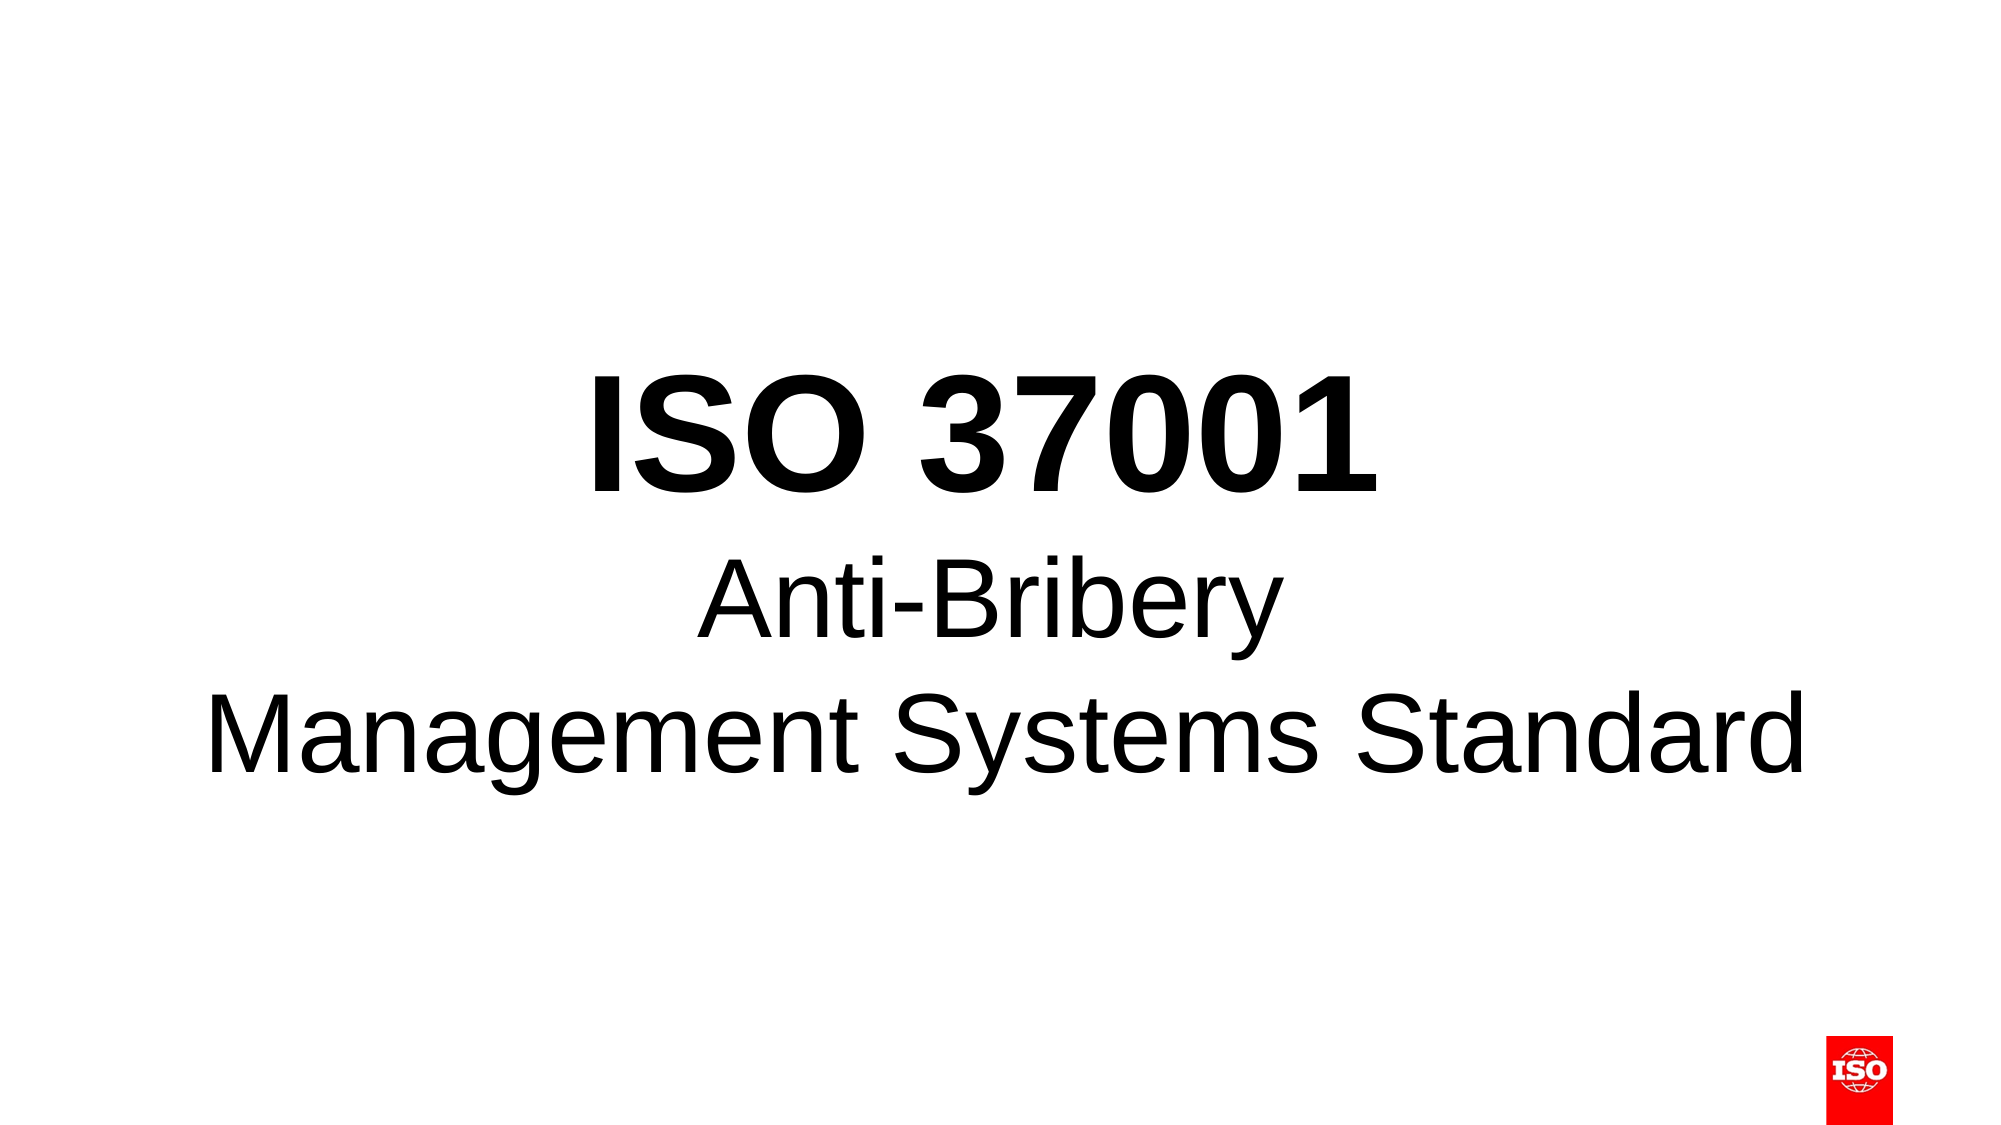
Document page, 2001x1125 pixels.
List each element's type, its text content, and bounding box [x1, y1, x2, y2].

footer [1826, 1036, 1893, 1125]
title ISO 37001 Anti-Bribery Management Systems Standard [120, 317, 1892, 803]
